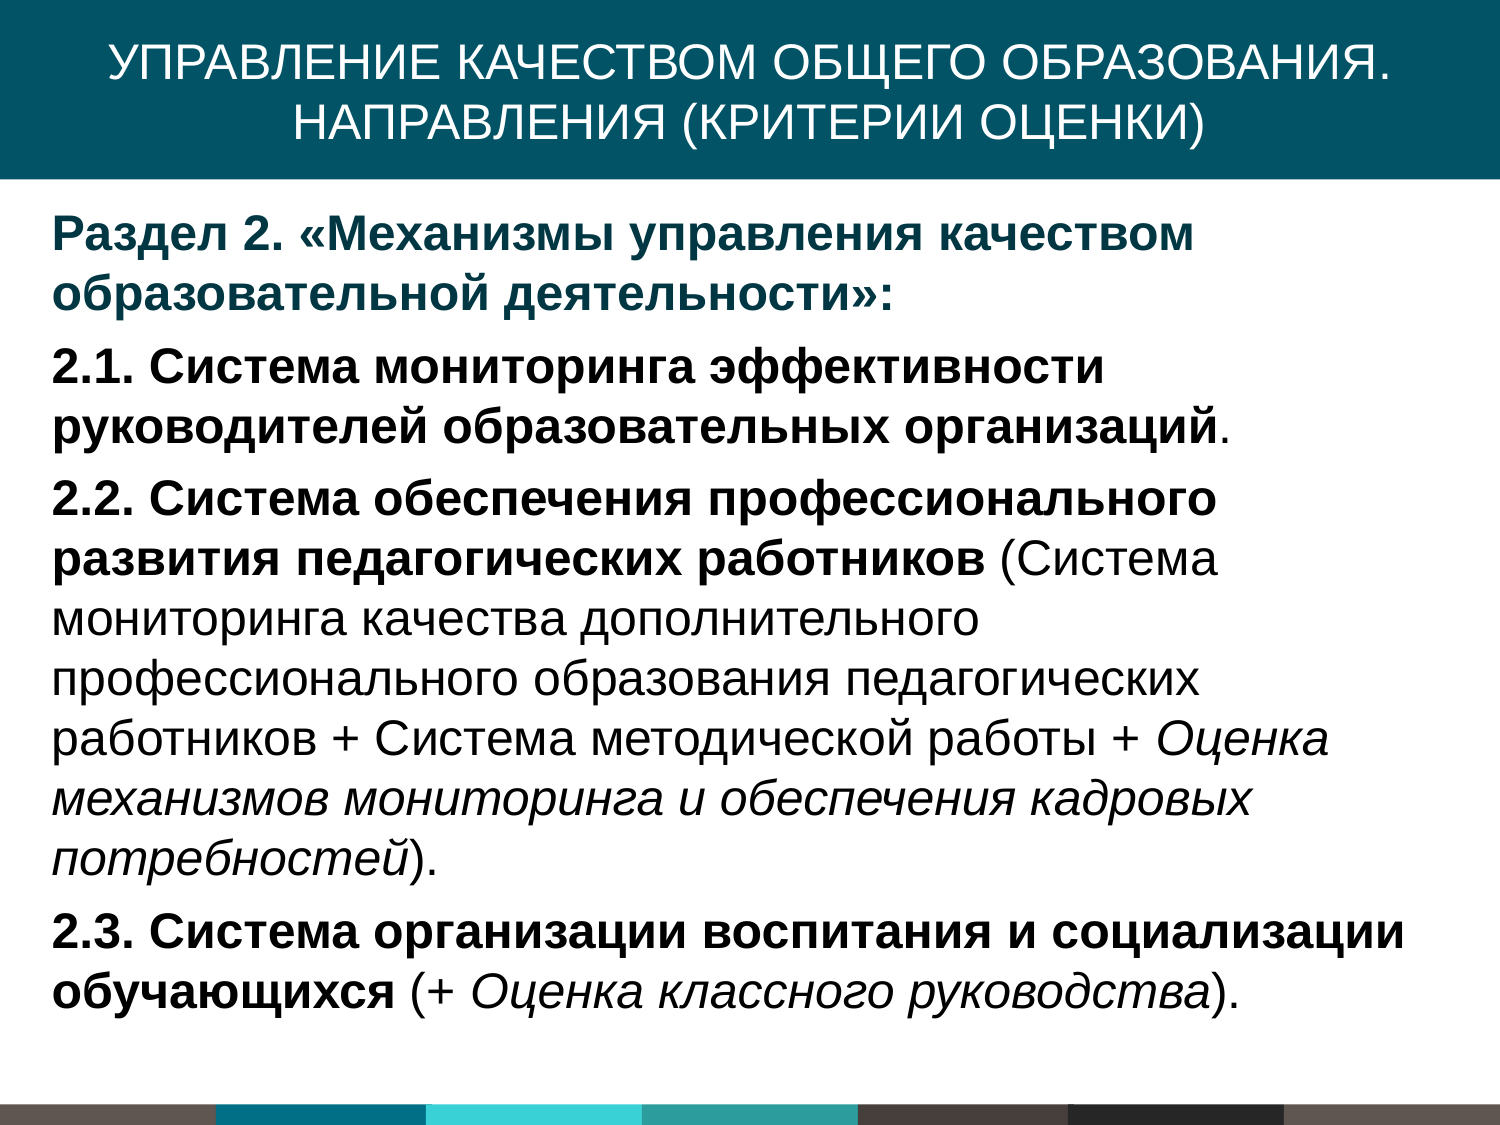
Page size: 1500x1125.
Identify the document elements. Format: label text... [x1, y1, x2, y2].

text_box Раздел 2. «Механизмы управления качеством образовательной деятельности»: 2.1. Система мониторинга эффективности руководителей образовательных организаций. 2.2. Система обеспечения профессионального развития педагогических работников (Система мониторинга качества дополнительного профессионального образования педагогических работников + Система методической работы + Оценка механизмов мониторинга и обеспечения кадровых потребностей). 2.3. Система организации воспитания и социализации обучающихся (+ Оценка классного руководства). [36, 193, 1464, 1026]
title Управление качеством общего образования. Направления (критерии оценки) [0, 0, 1500, 180]
